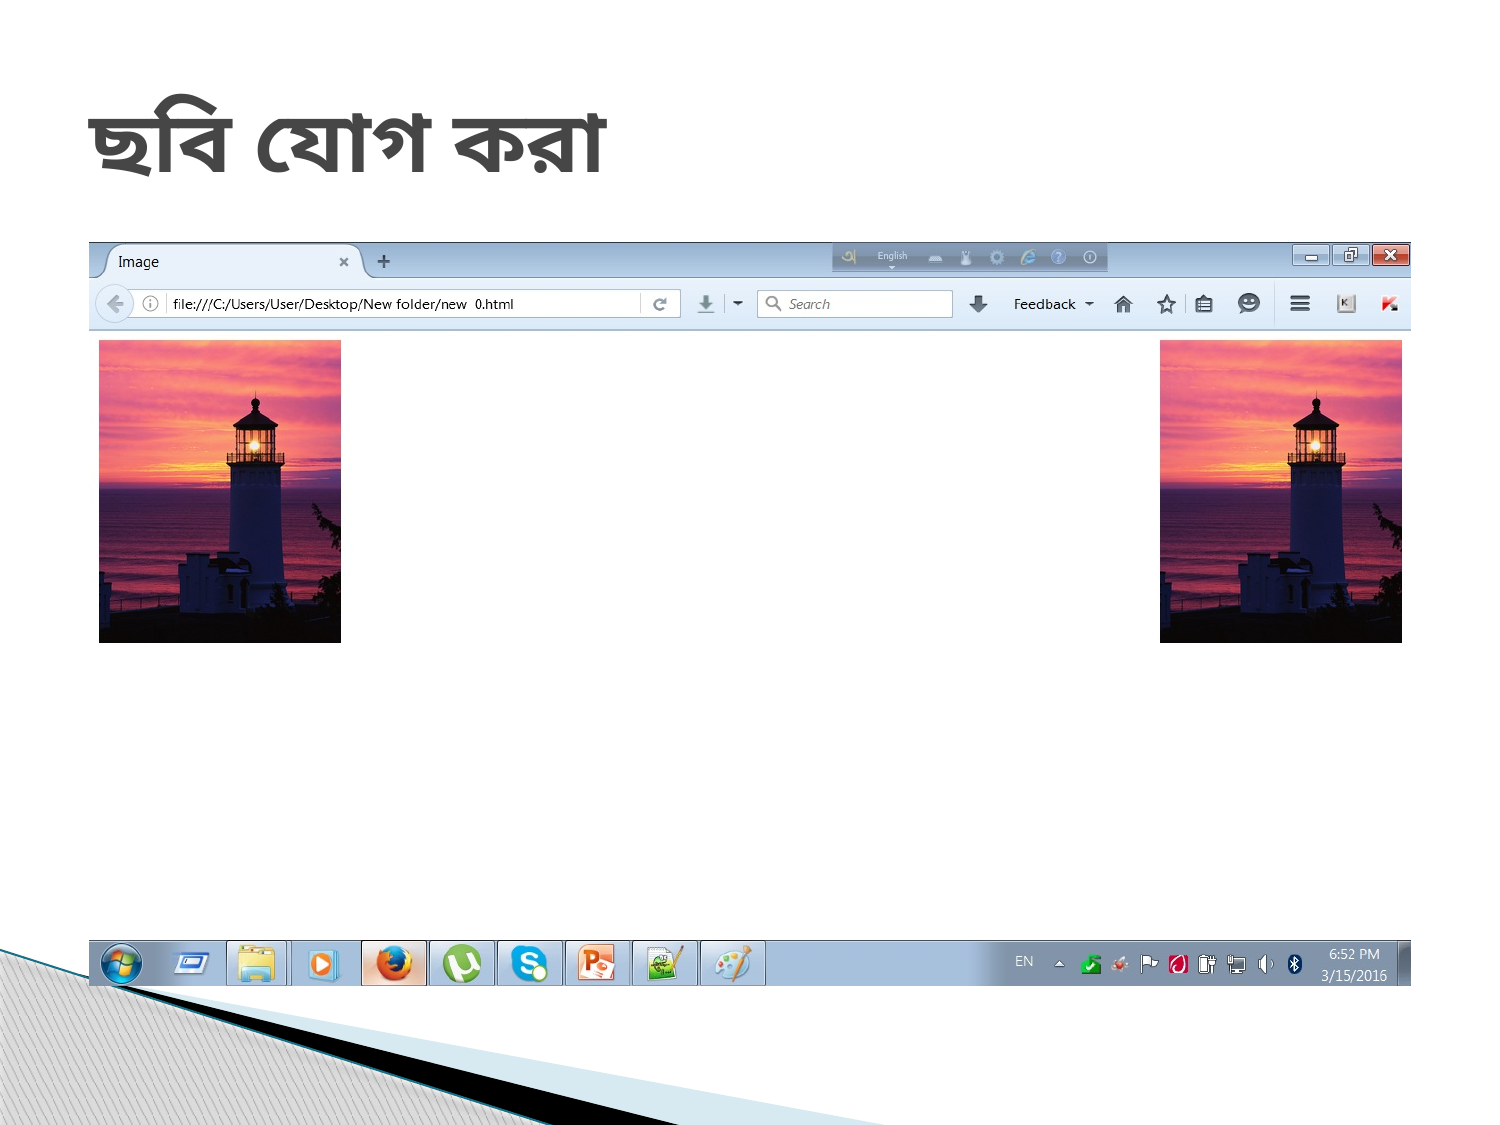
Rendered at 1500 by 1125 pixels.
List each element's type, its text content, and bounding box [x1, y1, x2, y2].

title ছবি যোগ করা [75, 45, 1425, 233]
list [89, 242, 1411, 986]
